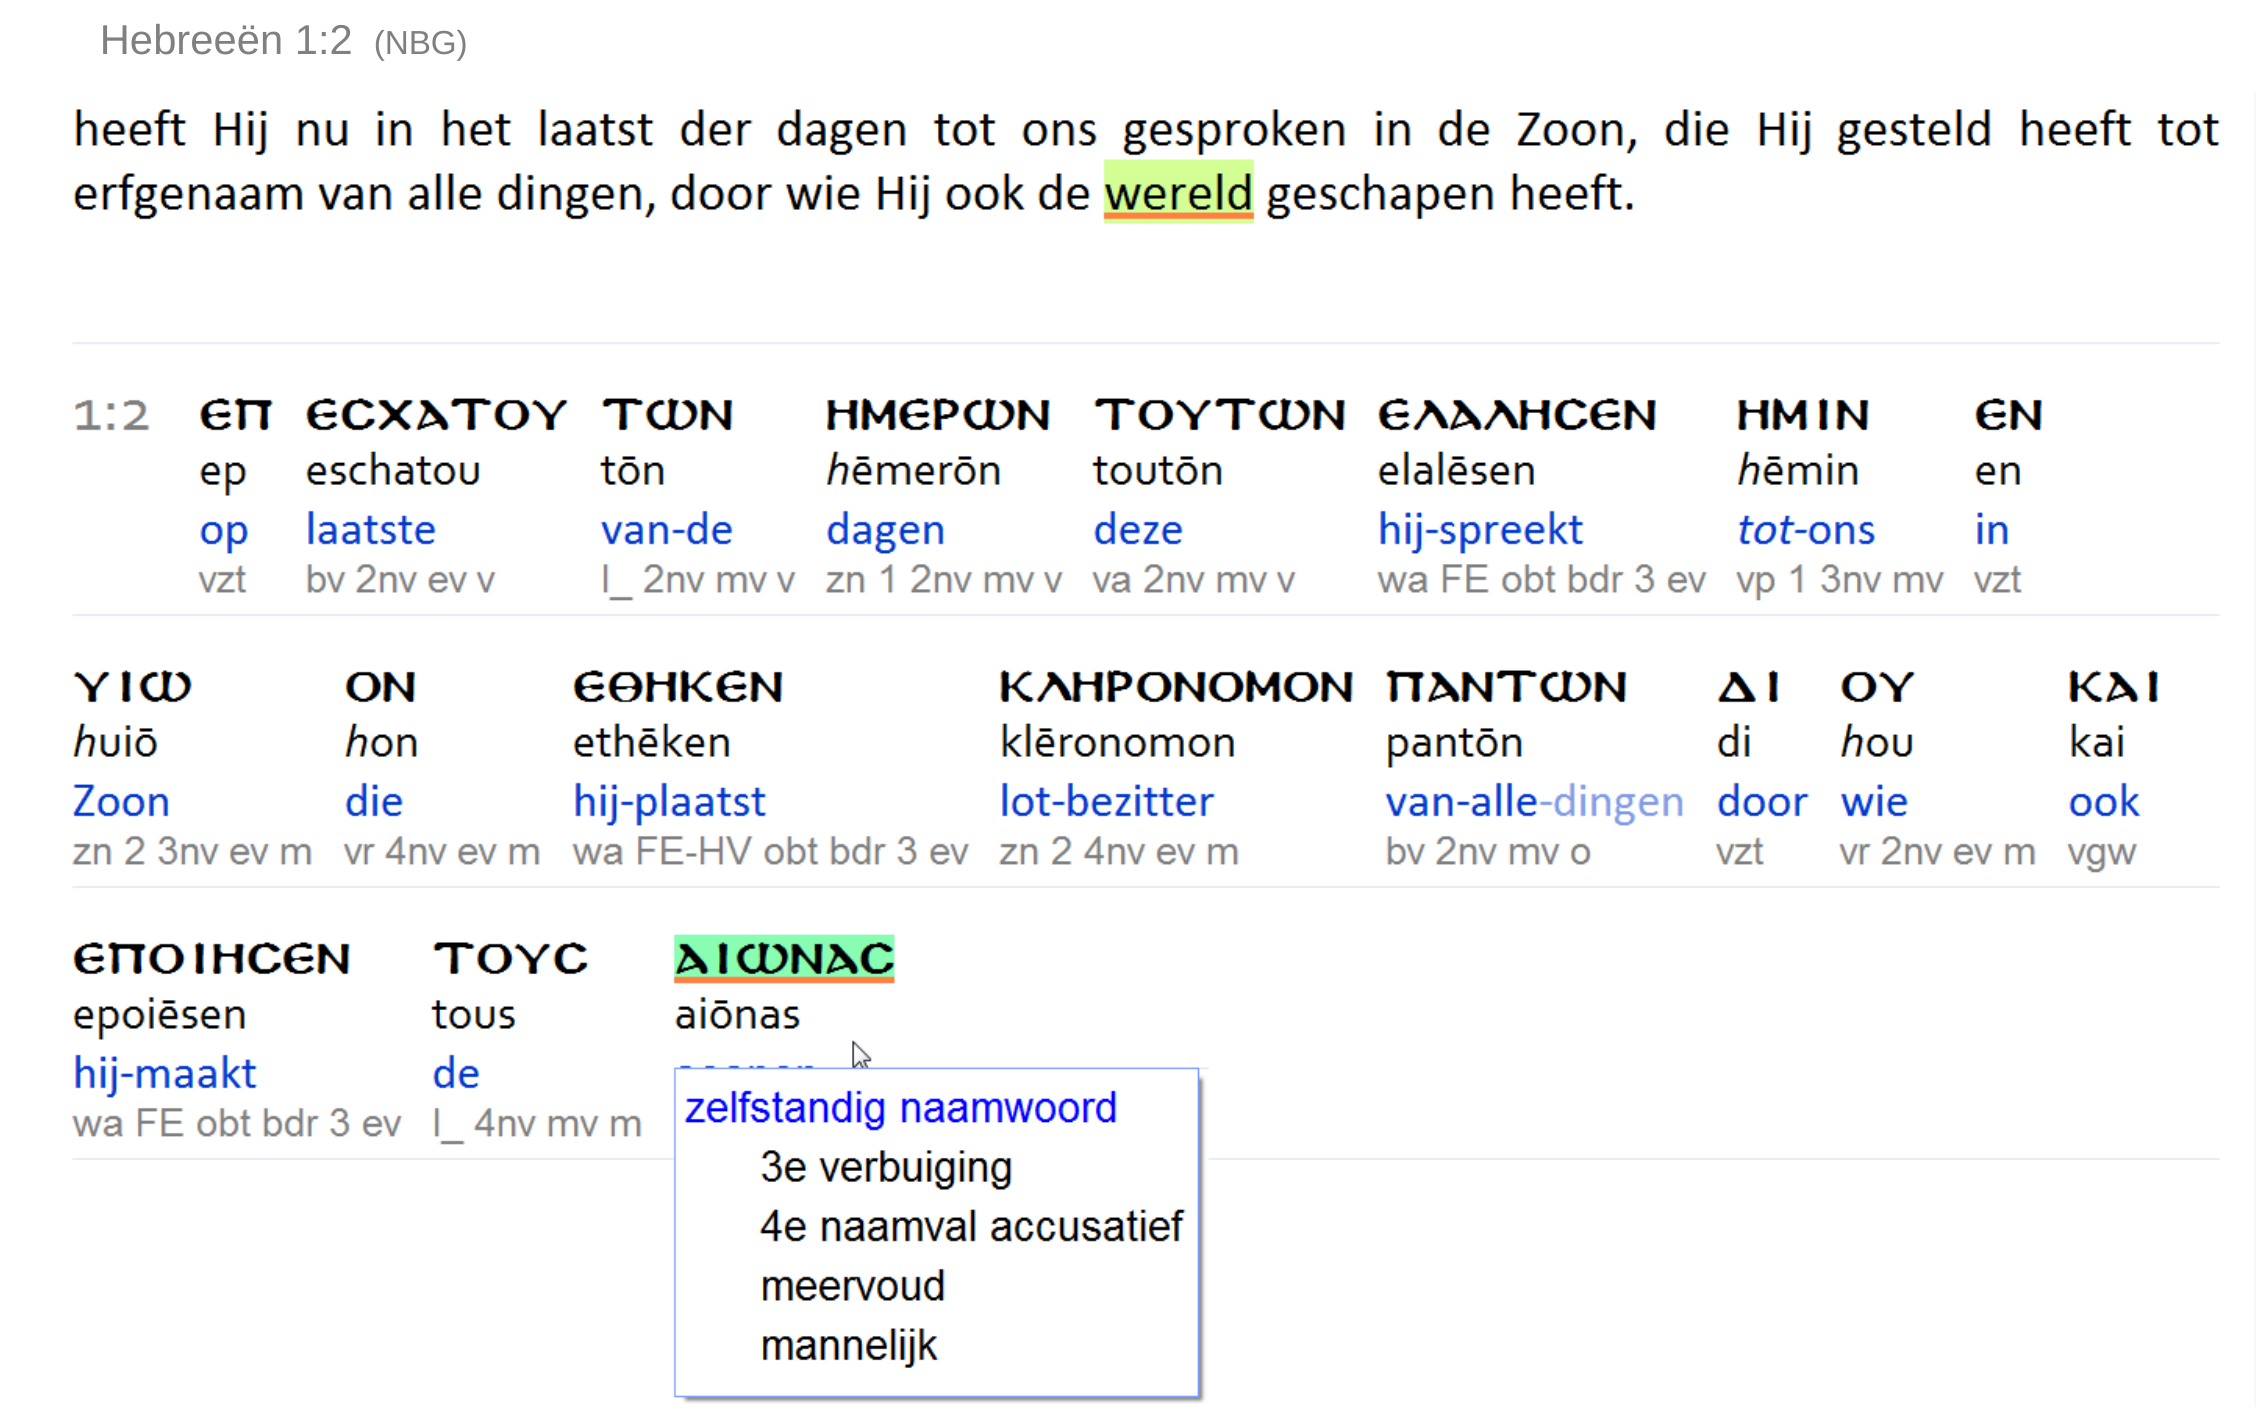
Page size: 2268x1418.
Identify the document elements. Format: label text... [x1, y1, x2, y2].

picture [4, 91, 2257, 1408]
text_box Hebreeën 1:2 (NBG) [85, 5, 484, 70]
